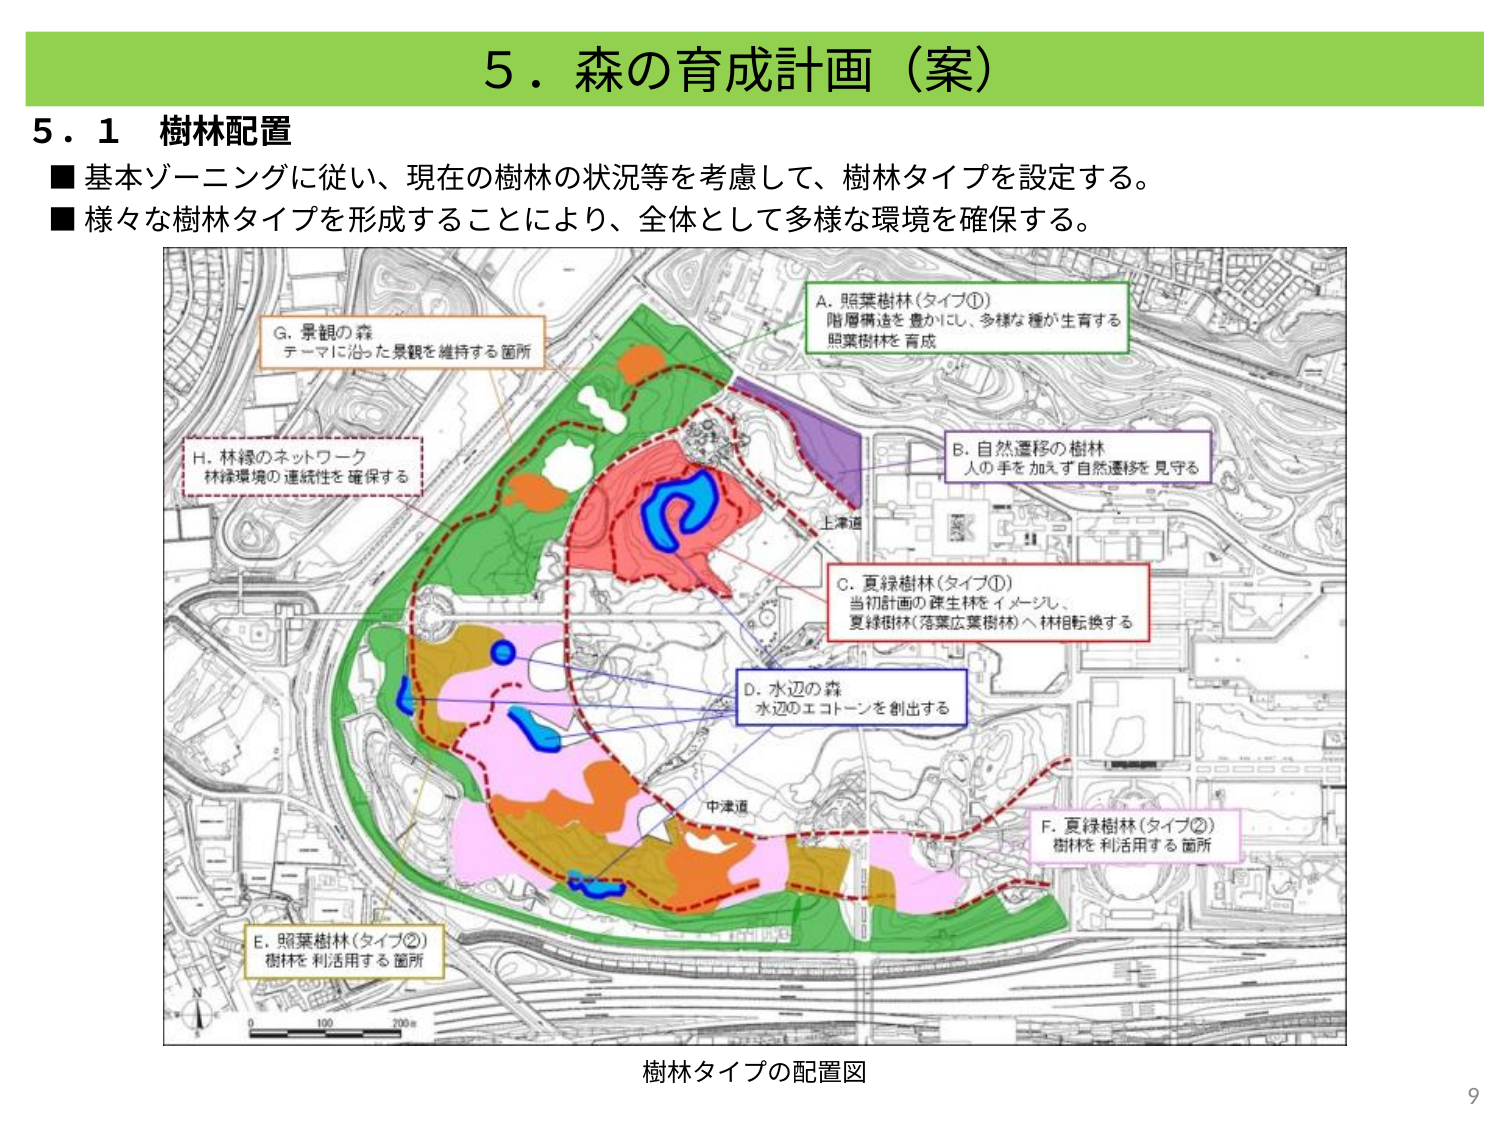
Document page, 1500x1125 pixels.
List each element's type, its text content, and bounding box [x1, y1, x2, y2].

text_box ■基本ゾーニングに従い、現在の樹林の状況等を考慮して、樹林タイプを設定する。 ■様々な樹林タイプを形成することにより、全体として多様な環境を確保する。 [34, 145, 1361, 244]
slide_number 8 [1157, 1065, 1495, 1125]
text_box ５．１ 樹林配置 [11, 101, 338, 158]
picture [163, 247, 1347, 1046]
text_box ５．森の育成計画（案） [25, 31, 1484, 107]
text_box 樹林タイプの配置図 [443, 1049, 1066, 1095]
